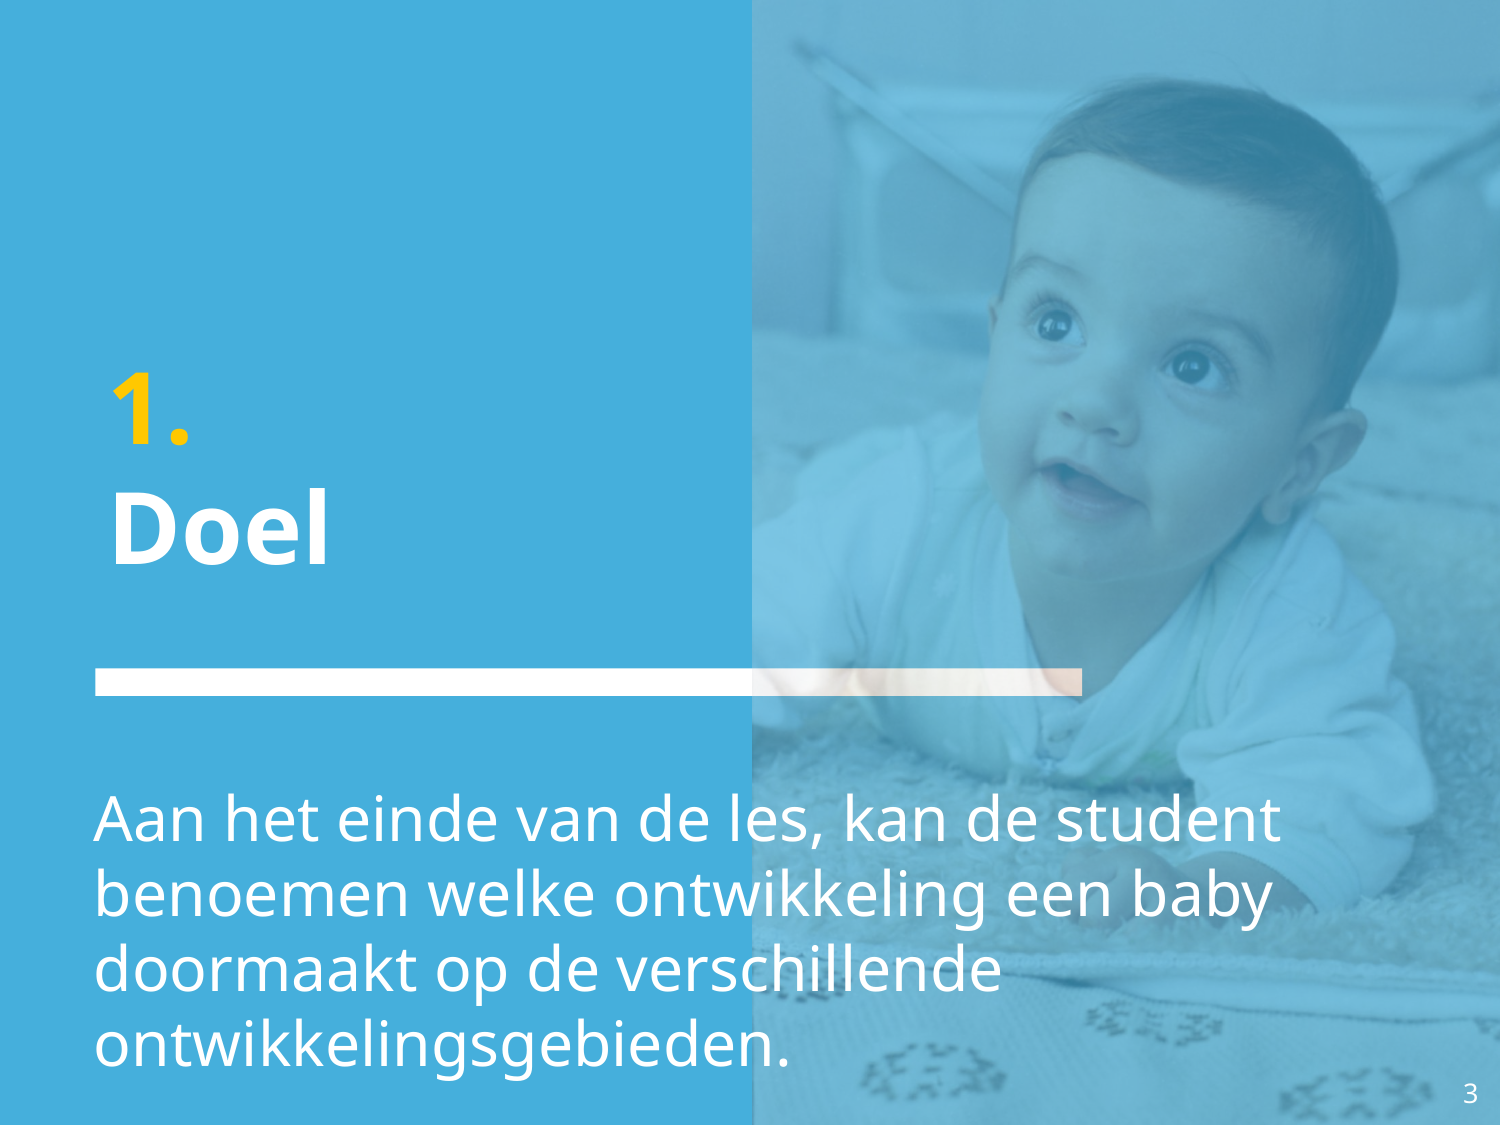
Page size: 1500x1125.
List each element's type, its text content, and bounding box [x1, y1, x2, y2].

subtitle Aan het einde van de les, kan de student benoemen welke ontwikkeling een baby doormaakt op de verschillende ontwikkelingsgebieden. [79, 764, 746, 944]
title 1. Doel [92, 346, 746, 600]
picture [751, 0, 1500, 1125]
